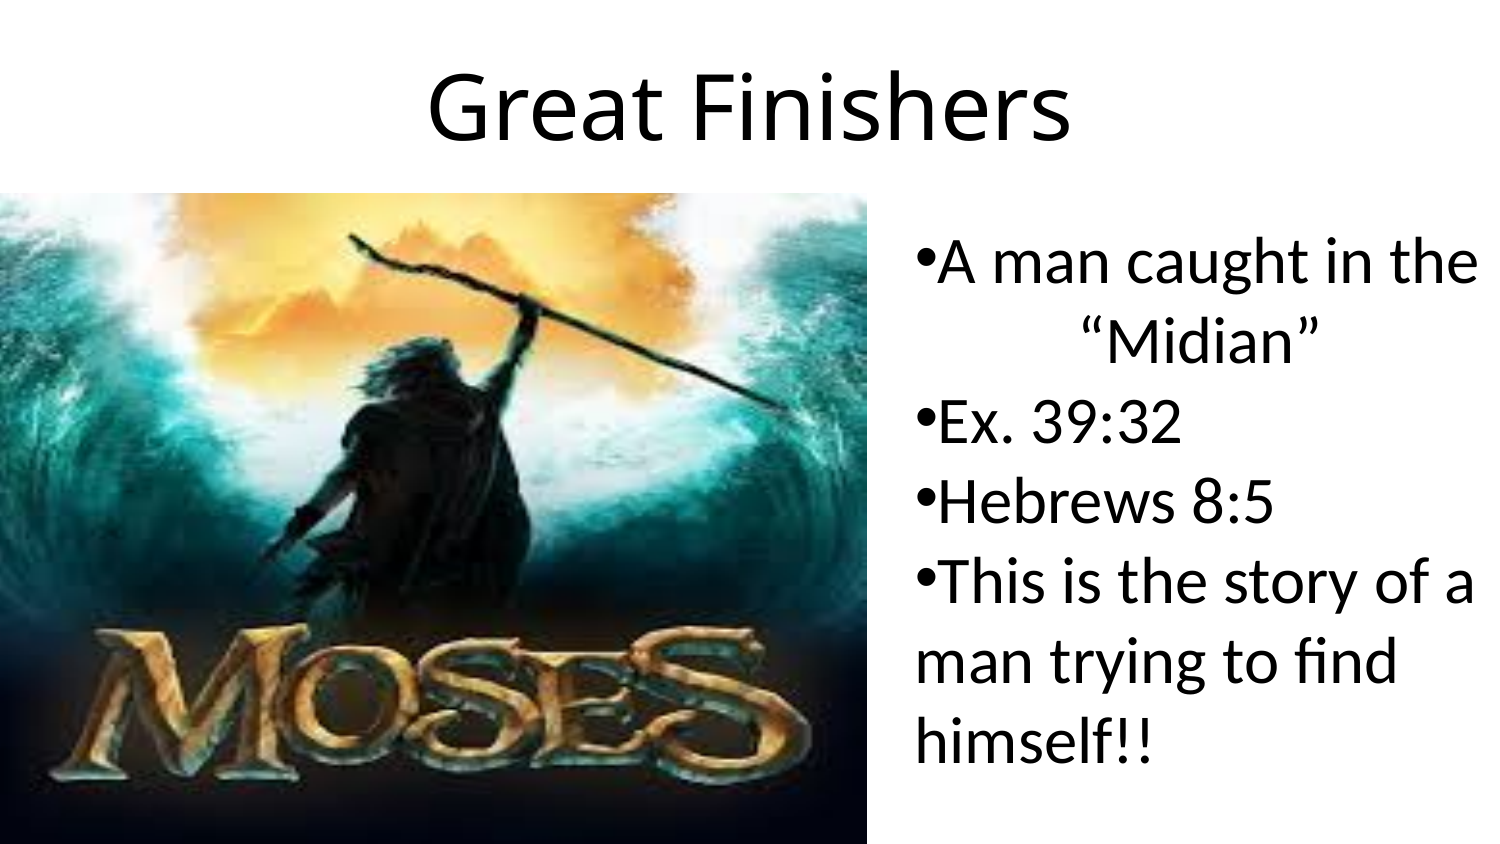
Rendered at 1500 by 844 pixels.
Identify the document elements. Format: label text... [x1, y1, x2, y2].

title Great Finishers [75, 33, 1425, 175]
text_box A man caught in the “Midian” Ex. 39:32 Hebrews 8:5 This is the story of a man trying to find himself!! [899, 209, 1500, 784]
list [0, 193, 867, 844]
